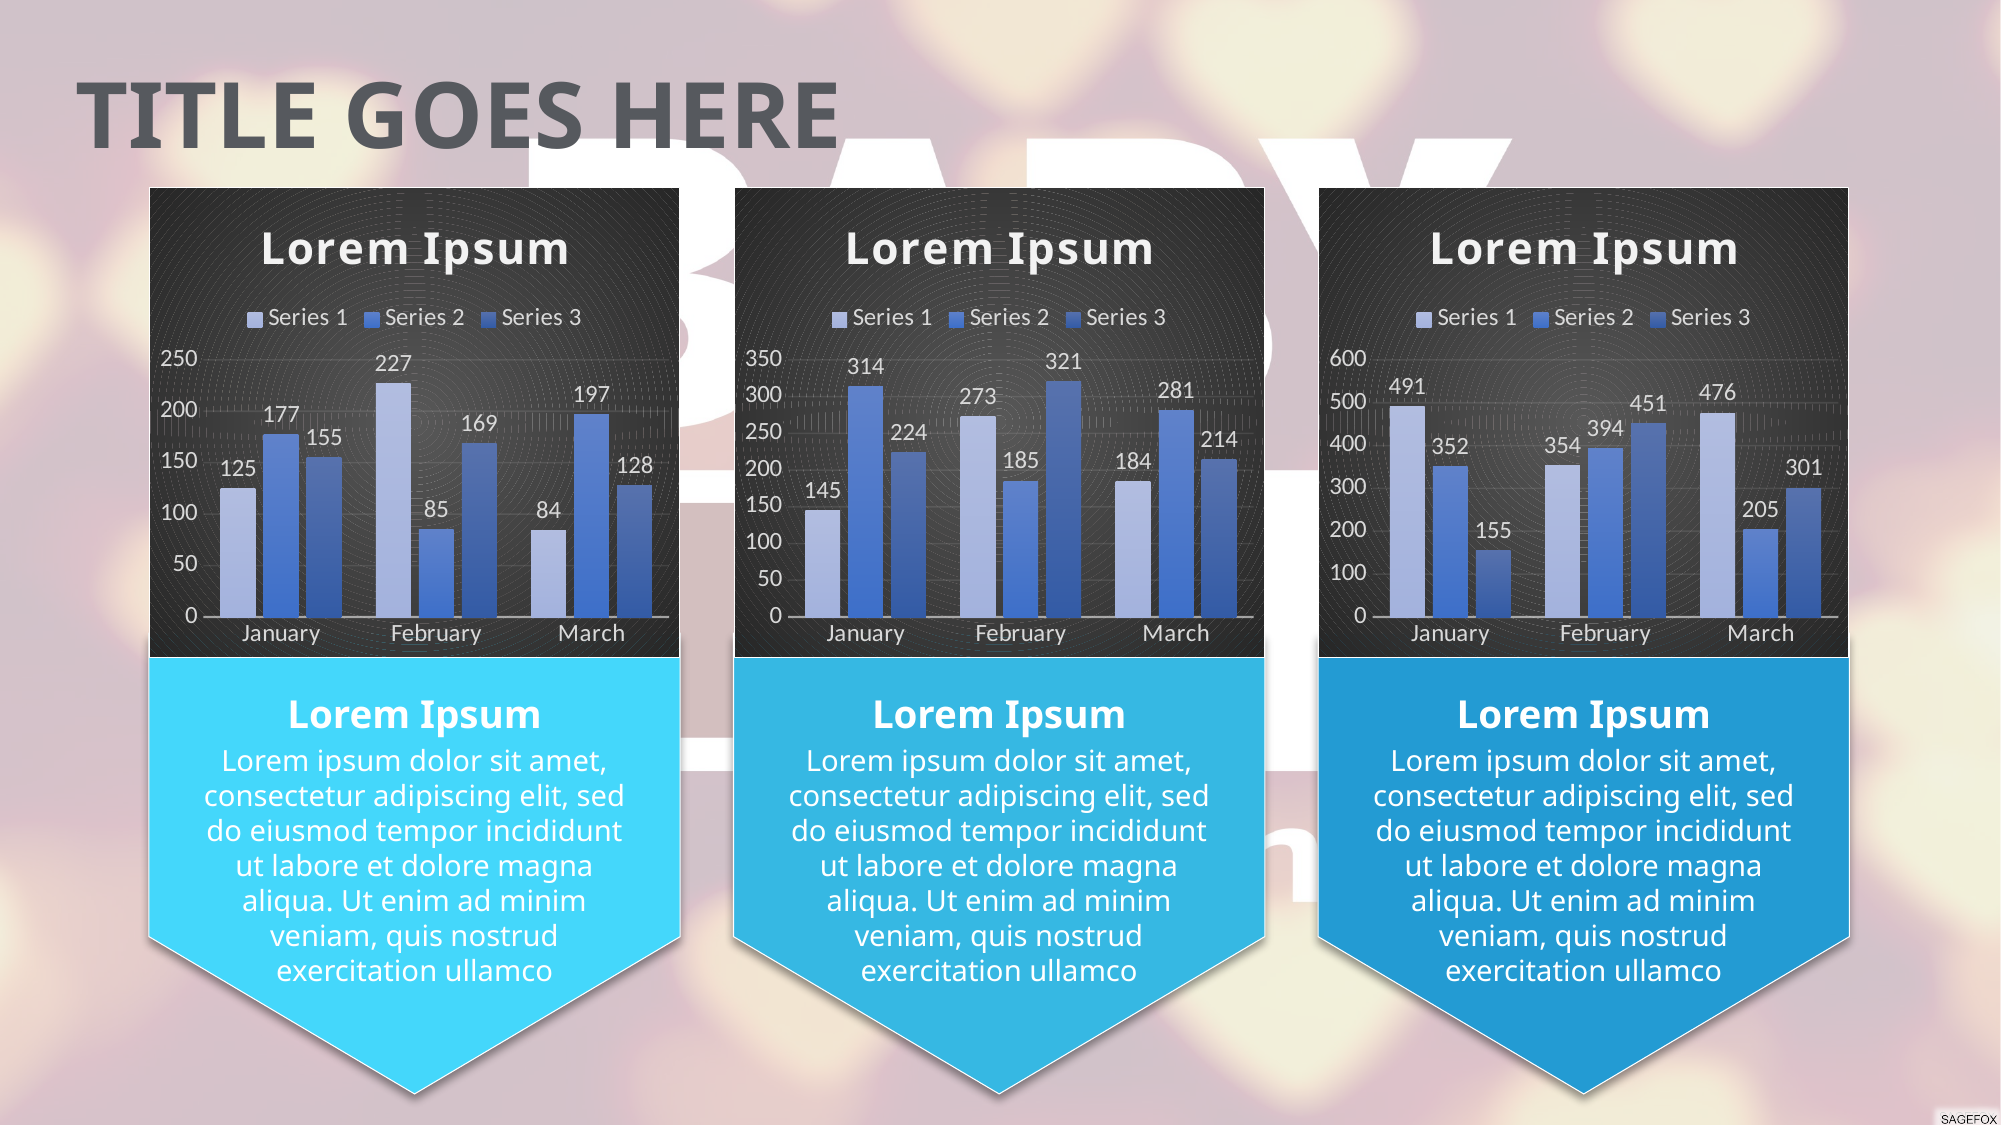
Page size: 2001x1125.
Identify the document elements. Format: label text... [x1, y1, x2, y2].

chart [148, 186, 681, 658]
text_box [148, 658, 681, 1094]
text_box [1318, 658, 1850, 1094]
chart [733, 186, 1265, 658]
picture [1938, 1114, 1999, 1125]
text_box TITLE GOES HERE [60, 49, 965, 175]
chart [1318, 186, 1850, 658]
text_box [733, 658, 1265, 1094]
